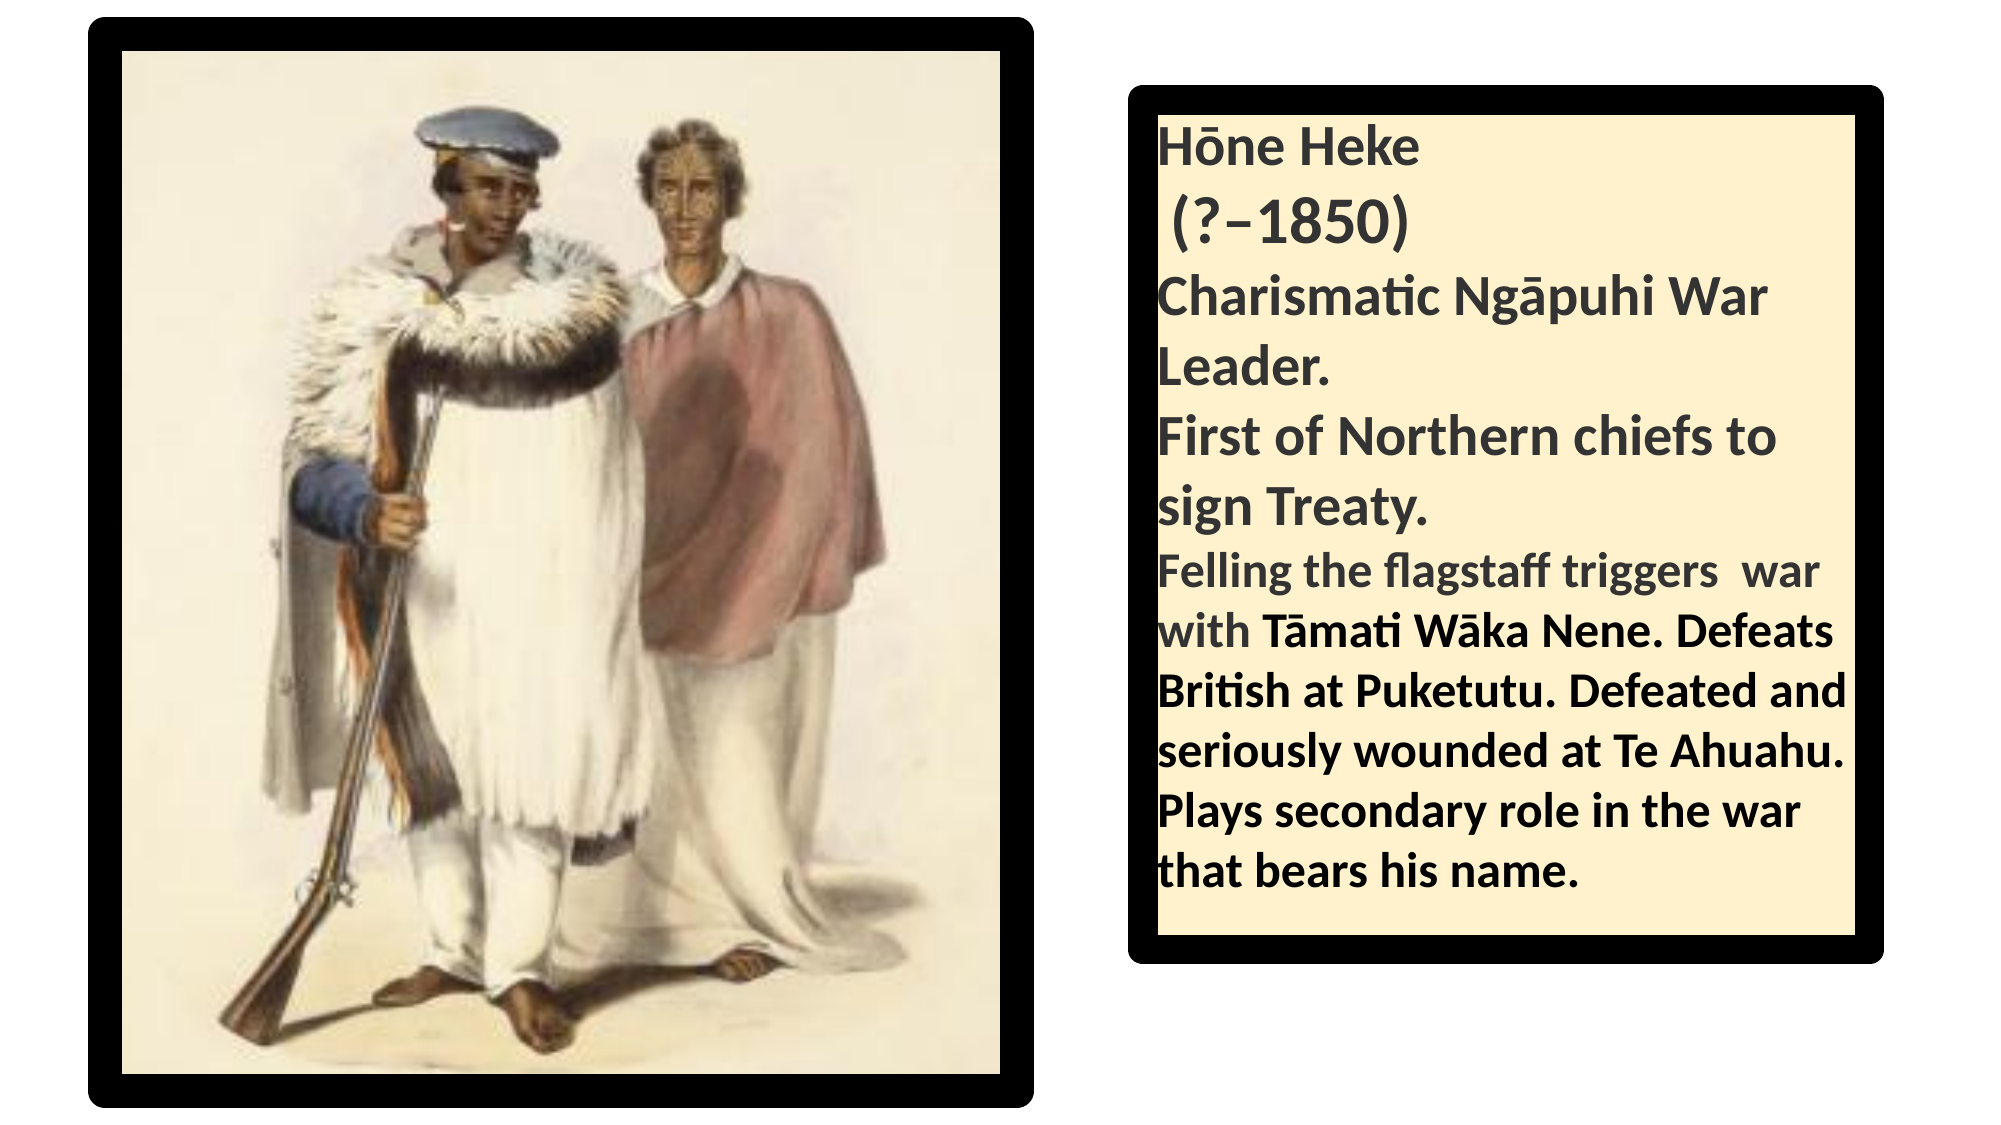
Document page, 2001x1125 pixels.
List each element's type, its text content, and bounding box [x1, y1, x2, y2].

text_box Hōne Heke (?–1850) Charismatic Ngāpuhi War Leader. First of Northern chiefs to sign Treaty. Felling the flagstaff triggers war with Tāmati Wāka Nene. Defeats British at Puketutu. Defeated and seriously wounded at Te Ahuahu. Plays secondary role in the war that bears his name. [1142, 99, 1870, 950]
picture [121, 50, 1000, 1075]
